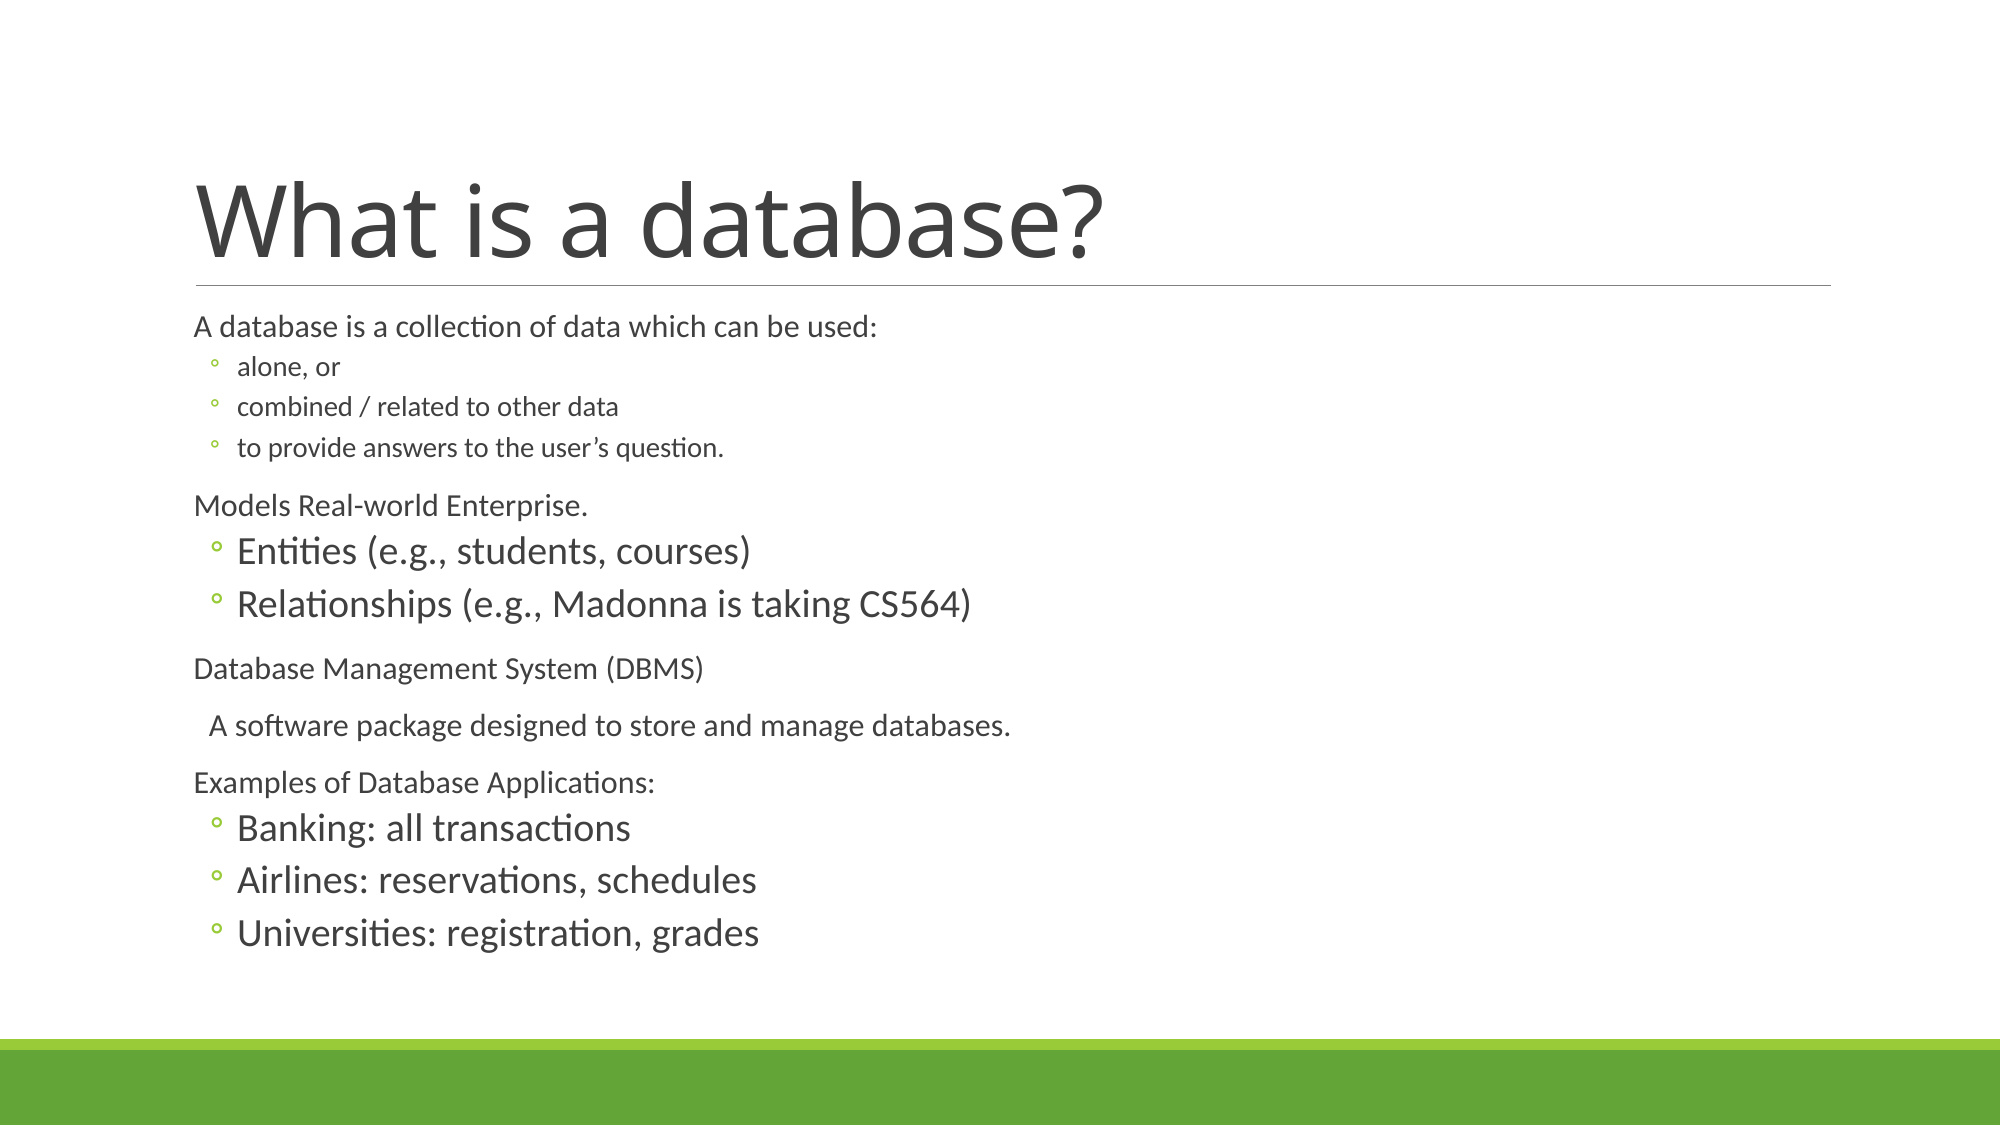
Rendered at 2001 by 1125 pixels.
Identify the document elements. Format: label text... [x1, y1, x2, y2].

title What is a database? [180, 47, 1830, 285]
list A database is a collection of data which can be used: alone, or combined / related to other data to provide answers to the user’s question. Models Real-world Enterprise. Entities (e.g., students, courses) Relationships (e.g., Madonna is taking CS564) Database Management System (DBMS) A software package designed to store and manage databases. Examples of Database Applications: Banking: all transactions Airlines: reservations, schedules Universities: registration, grades [180, 302, 1830, 963]
